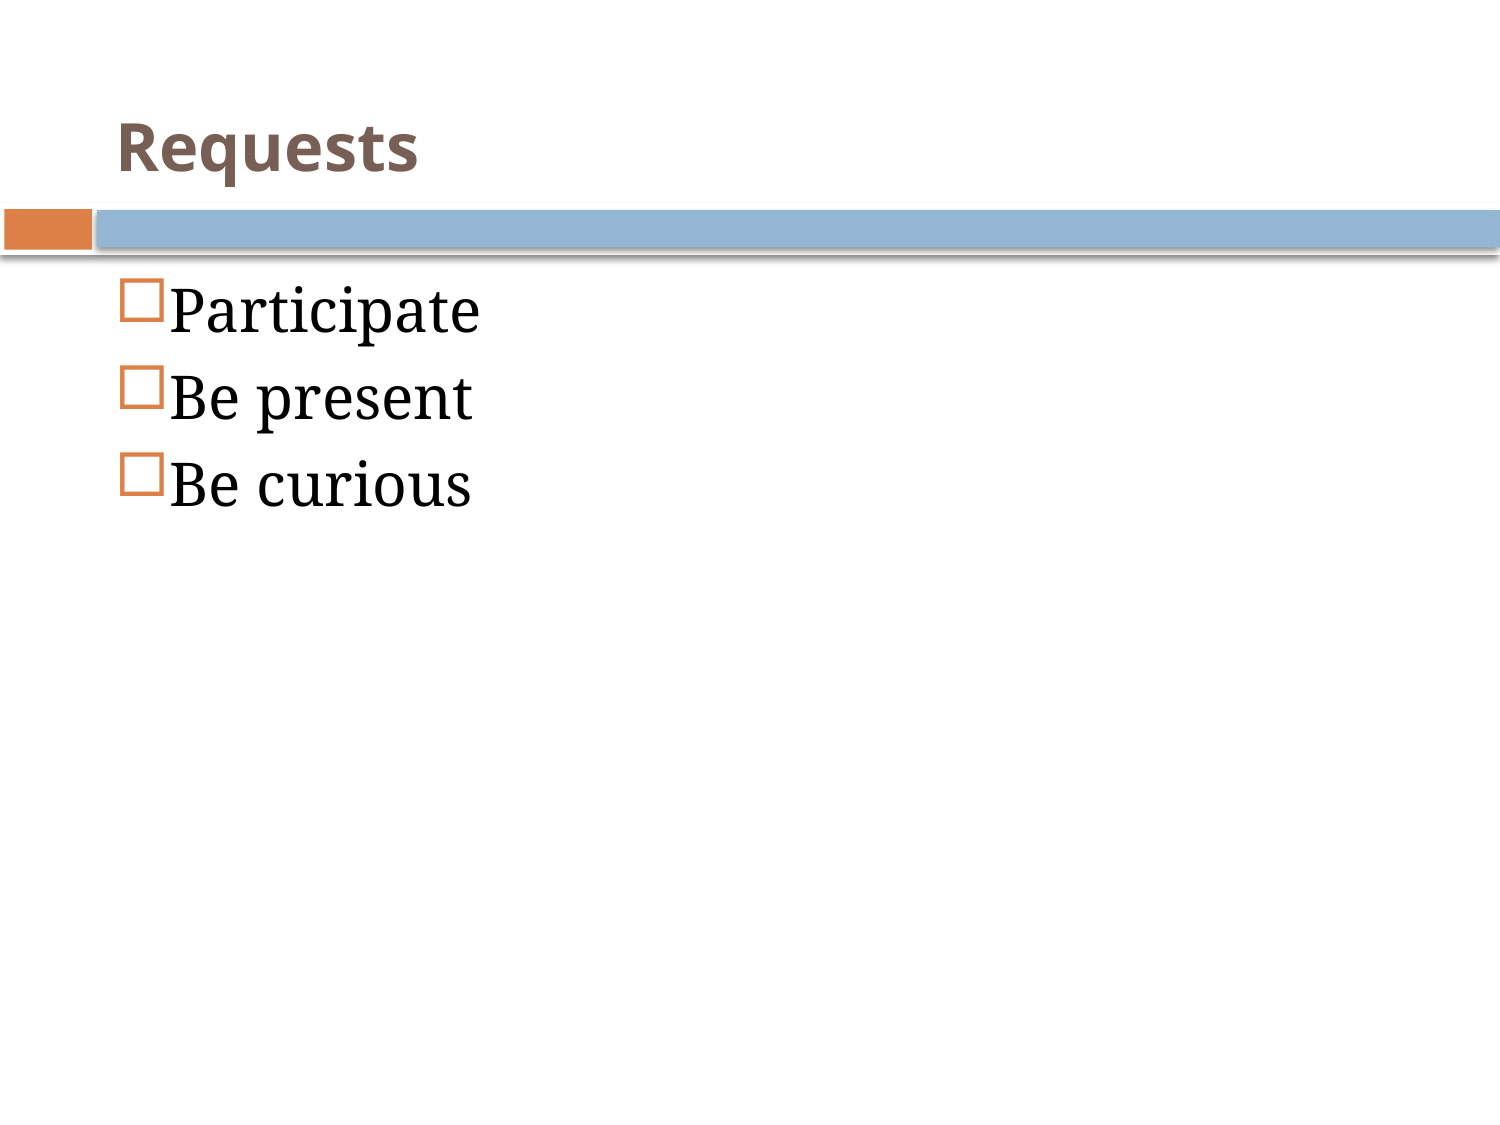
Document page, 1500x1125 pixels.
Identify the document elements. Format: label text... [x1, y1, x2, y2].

list Participate Be present Be curious [100, 264, 1438, 1003]
title Requests [100, 37, 1438, 200]
slide_number [0, 208, 88, 249]
